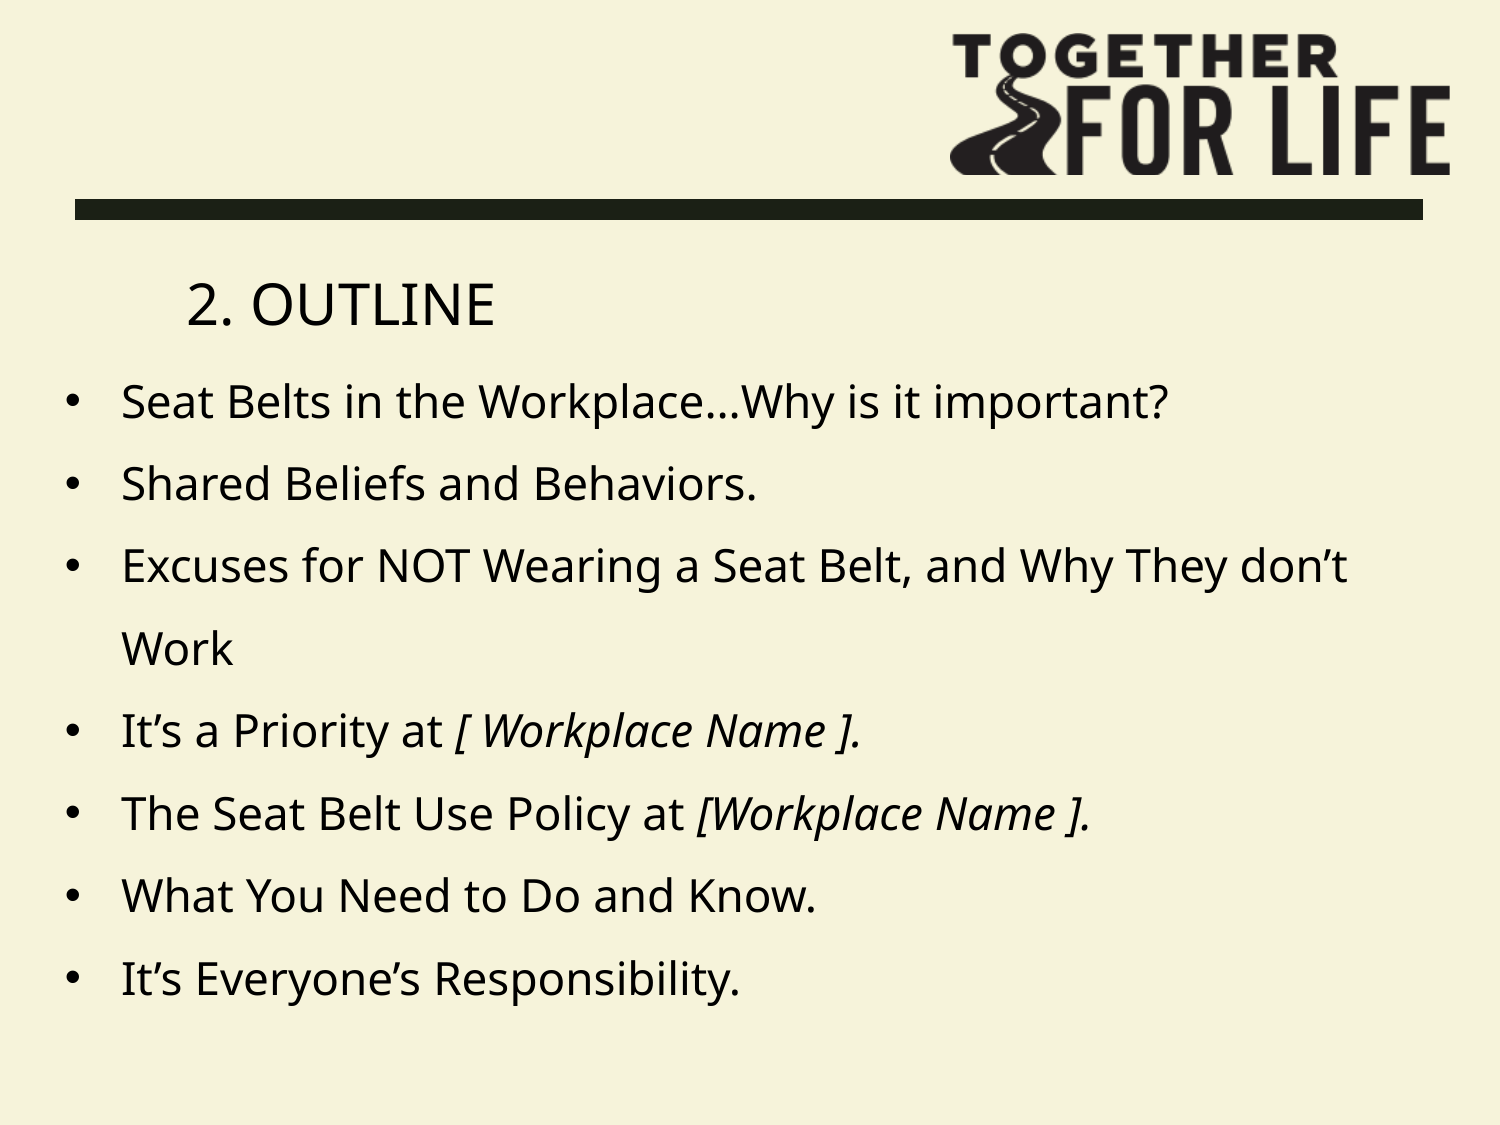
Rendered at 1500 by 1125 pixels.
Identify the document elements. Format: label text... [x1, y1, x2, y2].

text_box Seat Belts in the Workplace…Why is it important? Shared Beliefs and Behaviors. Excuses for NOT Wearing a Seat Belt, and Why They don’t Work It’s a Priority at [ Workplace Name ]. The Seat Belt Use Policy at [Workplace Name ]. What You Need to Do and Know. It’s Everyone’s Responsibility. [49, 337, 1475, 1012]
title 2. outline [171, 167, 1500, 468]
picture [949, 33, 1450, 176]
picture [74, 199, 1423, 220]
